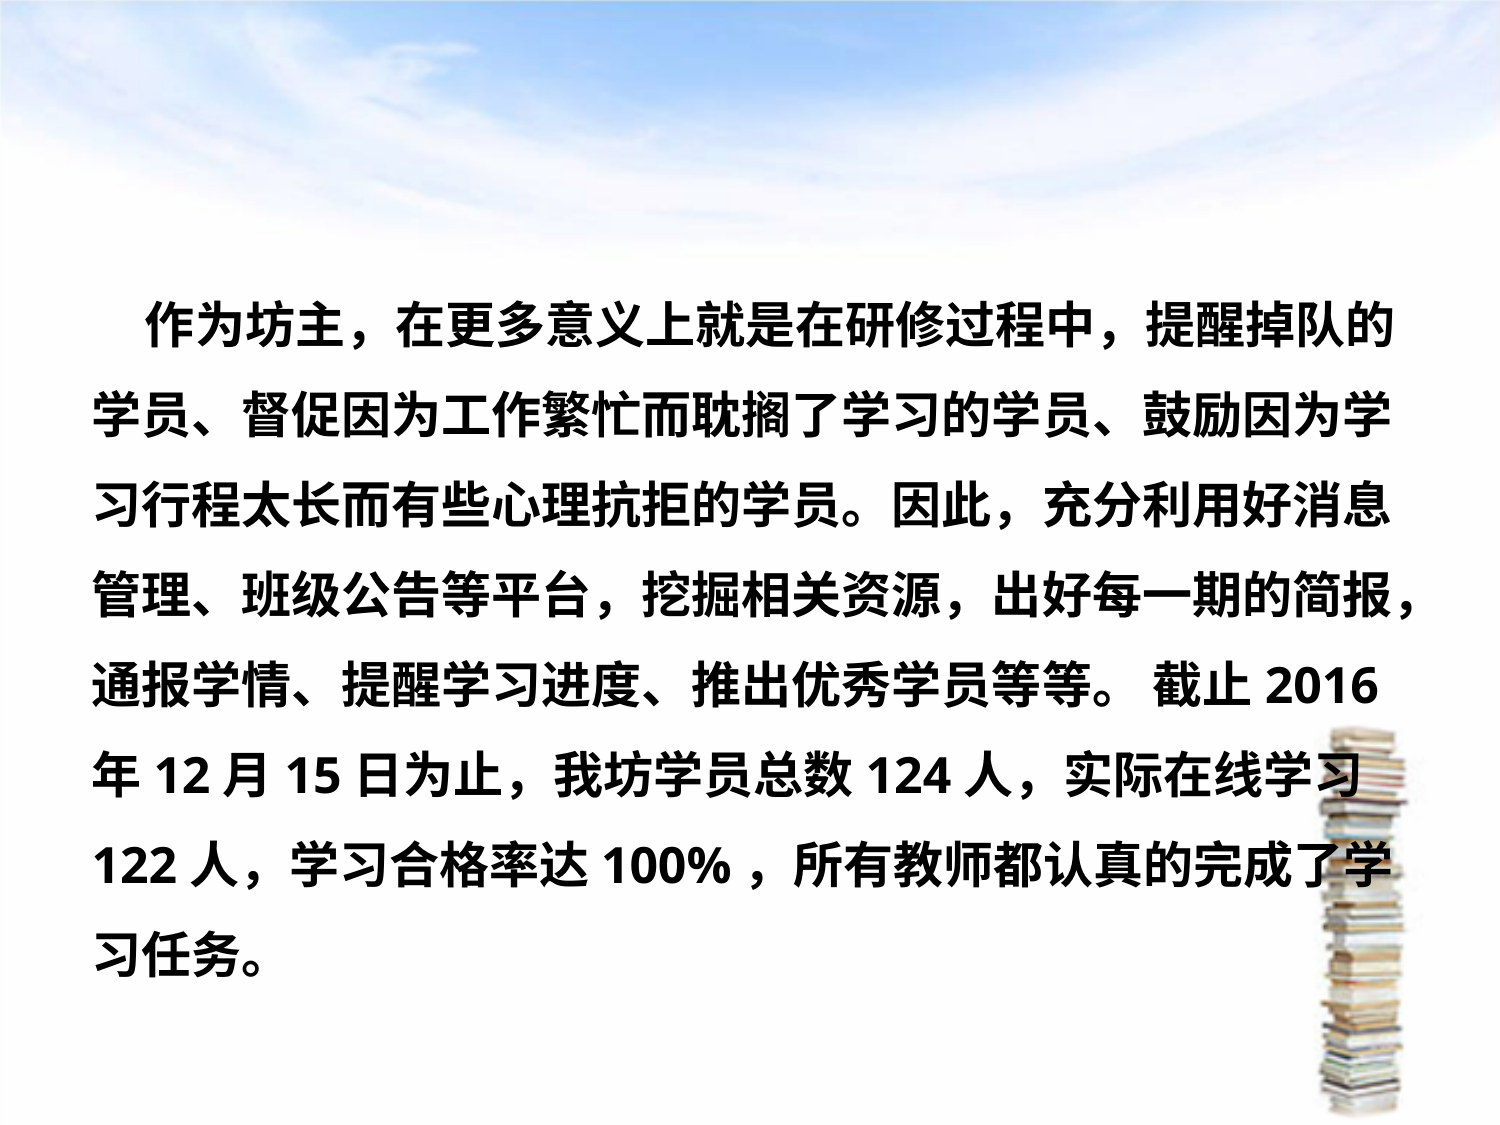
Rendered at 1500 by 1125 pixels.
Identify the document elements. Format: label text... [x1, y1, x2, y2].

picture [0, 0, 1500, 1125]
list 作为坊主，在更多意义上就是在研修过程中，提醒掉队的学员、督促因为工作繁忙而耽搁了学习的学员、鼓励因为学习行程太长而有些心理抗拒的学员。因此，充分利用好消息管理、班级公告等平台，挖掘相关资源，出好每一期的简报，通报学情、提醒学习进度、推出优秀学员等等。 截止2016年12月15日为止，我坊学员总数124人，实际在线学习122人，学习合格率达100%，所有教师都认真的完成了学习任务。 [76, 196, 1428, 989]
